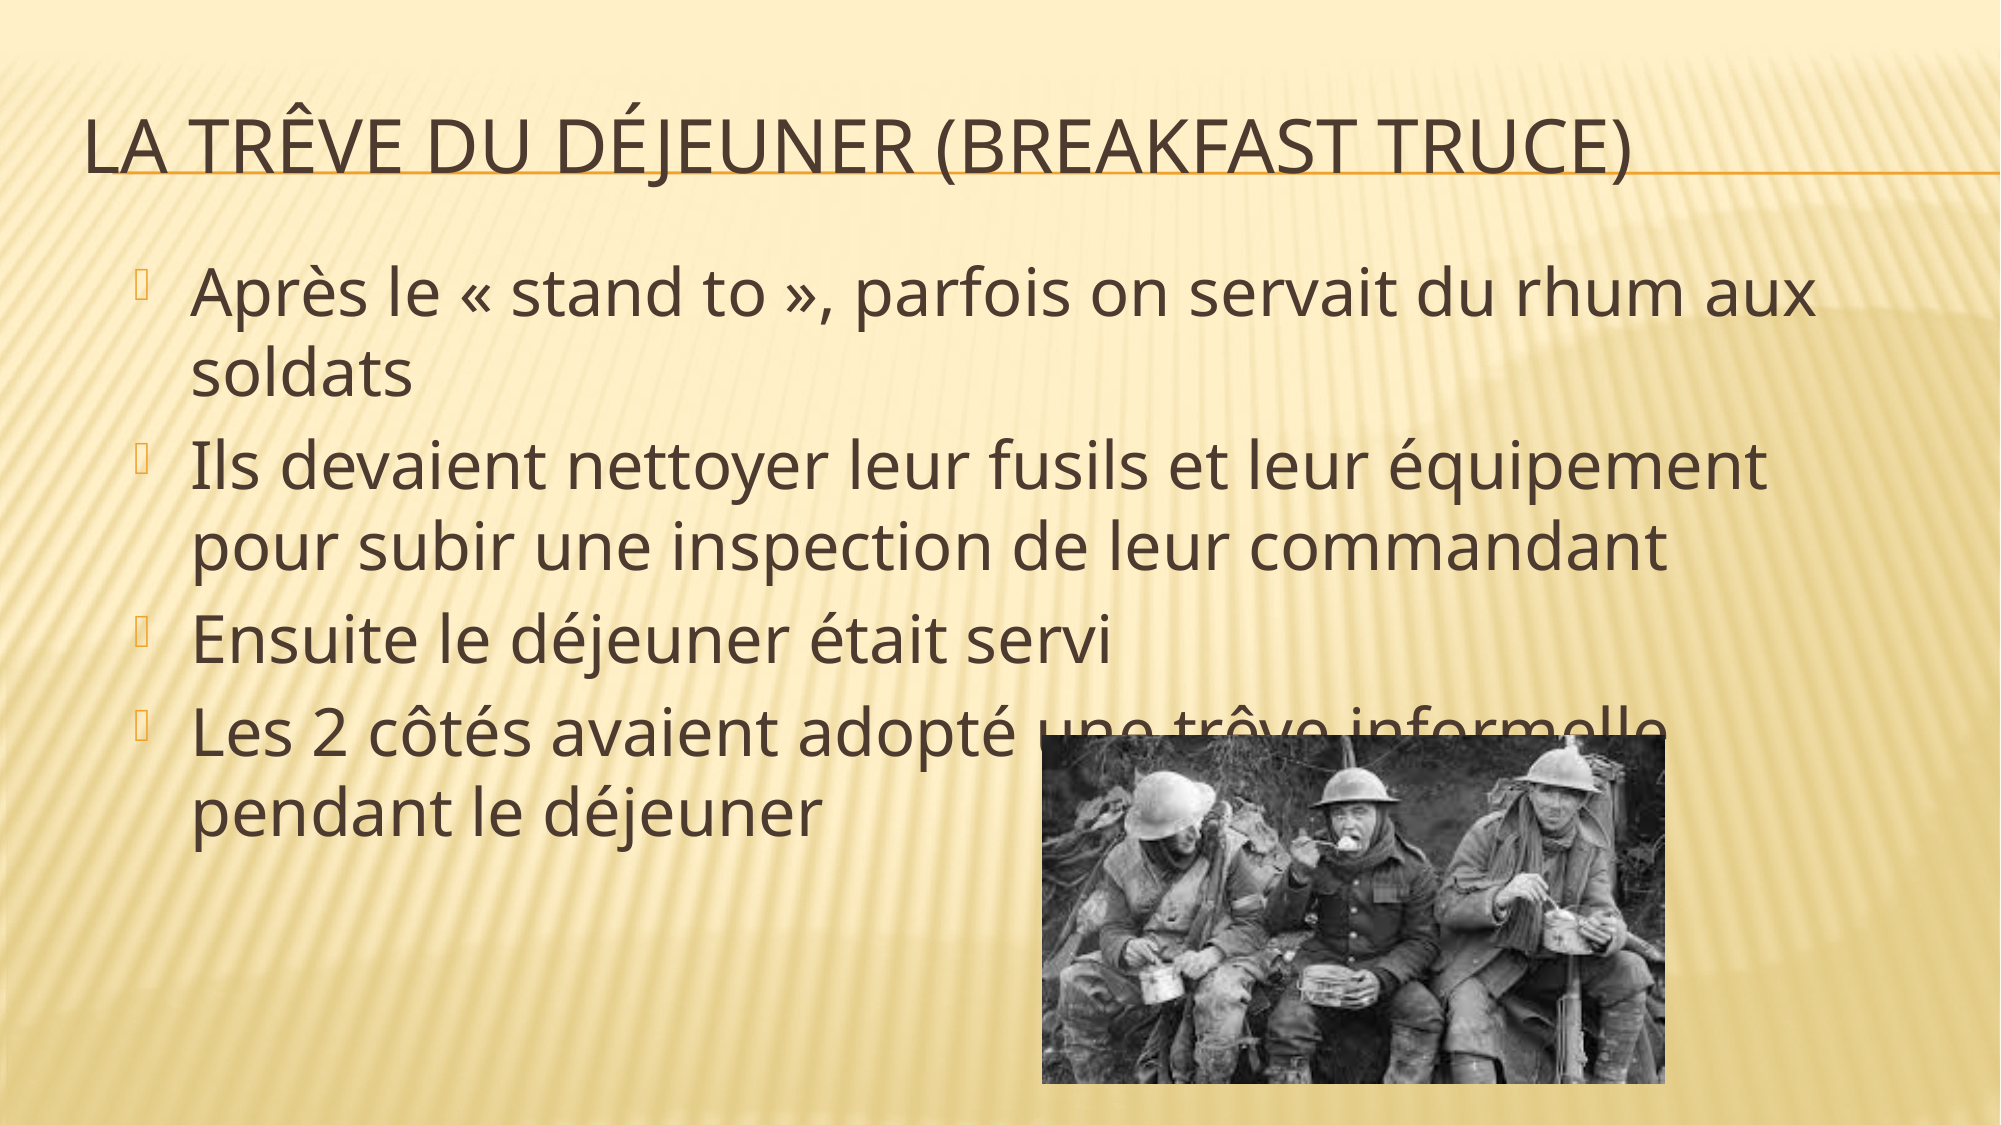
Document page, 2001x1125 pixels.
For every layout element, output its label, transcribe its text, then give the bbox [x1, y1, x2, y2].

title La trêve du déjeuner (breakfast truce) [66, 75, 1967, 213]
picture [1041, 735, 1665, 1085]
list Après le « stand to », parfois on servait du rhum aux soldats Ils devaient nettoyer leur fusils et leur équipement pour subir une inspection de leur commandant Ensuite le déjeuner était servi Les 2 côtés avaient adopté une trêve informelle pendant le déjeuner [119, 242, 1888, 964]
